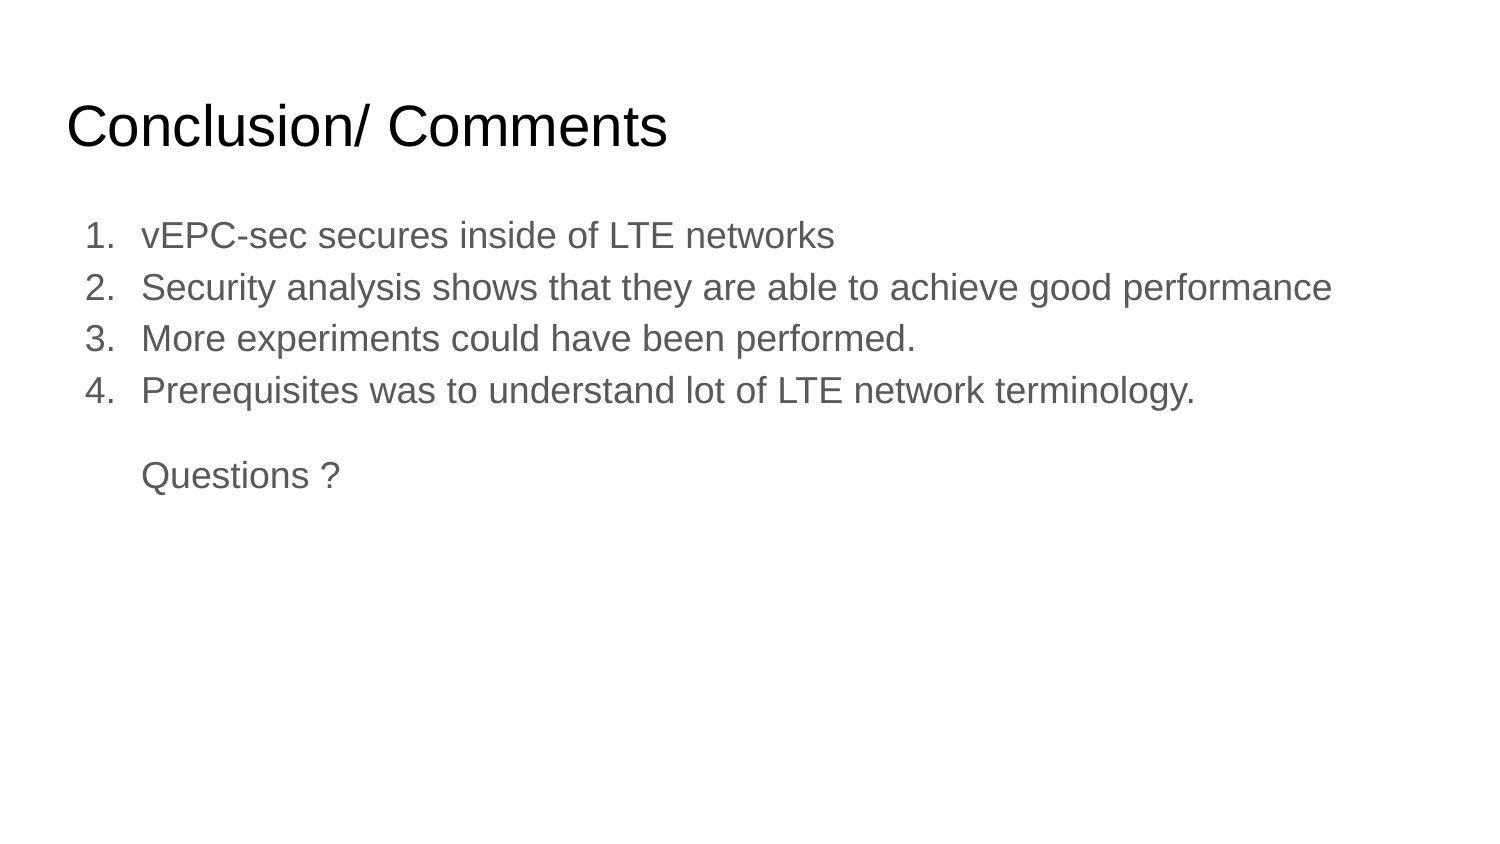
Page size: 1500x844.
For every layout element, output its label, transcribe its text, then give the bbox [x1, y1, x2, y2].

list vEPC-sec secures inside of LTE networks Security analysis shows that they are able to achieve good performance More experiments could have been performed. Prerequisites was to understand lot of LTE network terminology. Questions ? [51, 189, 1449, 750]
title Conclusion/ Comments [51, 72, 1449, 167]
